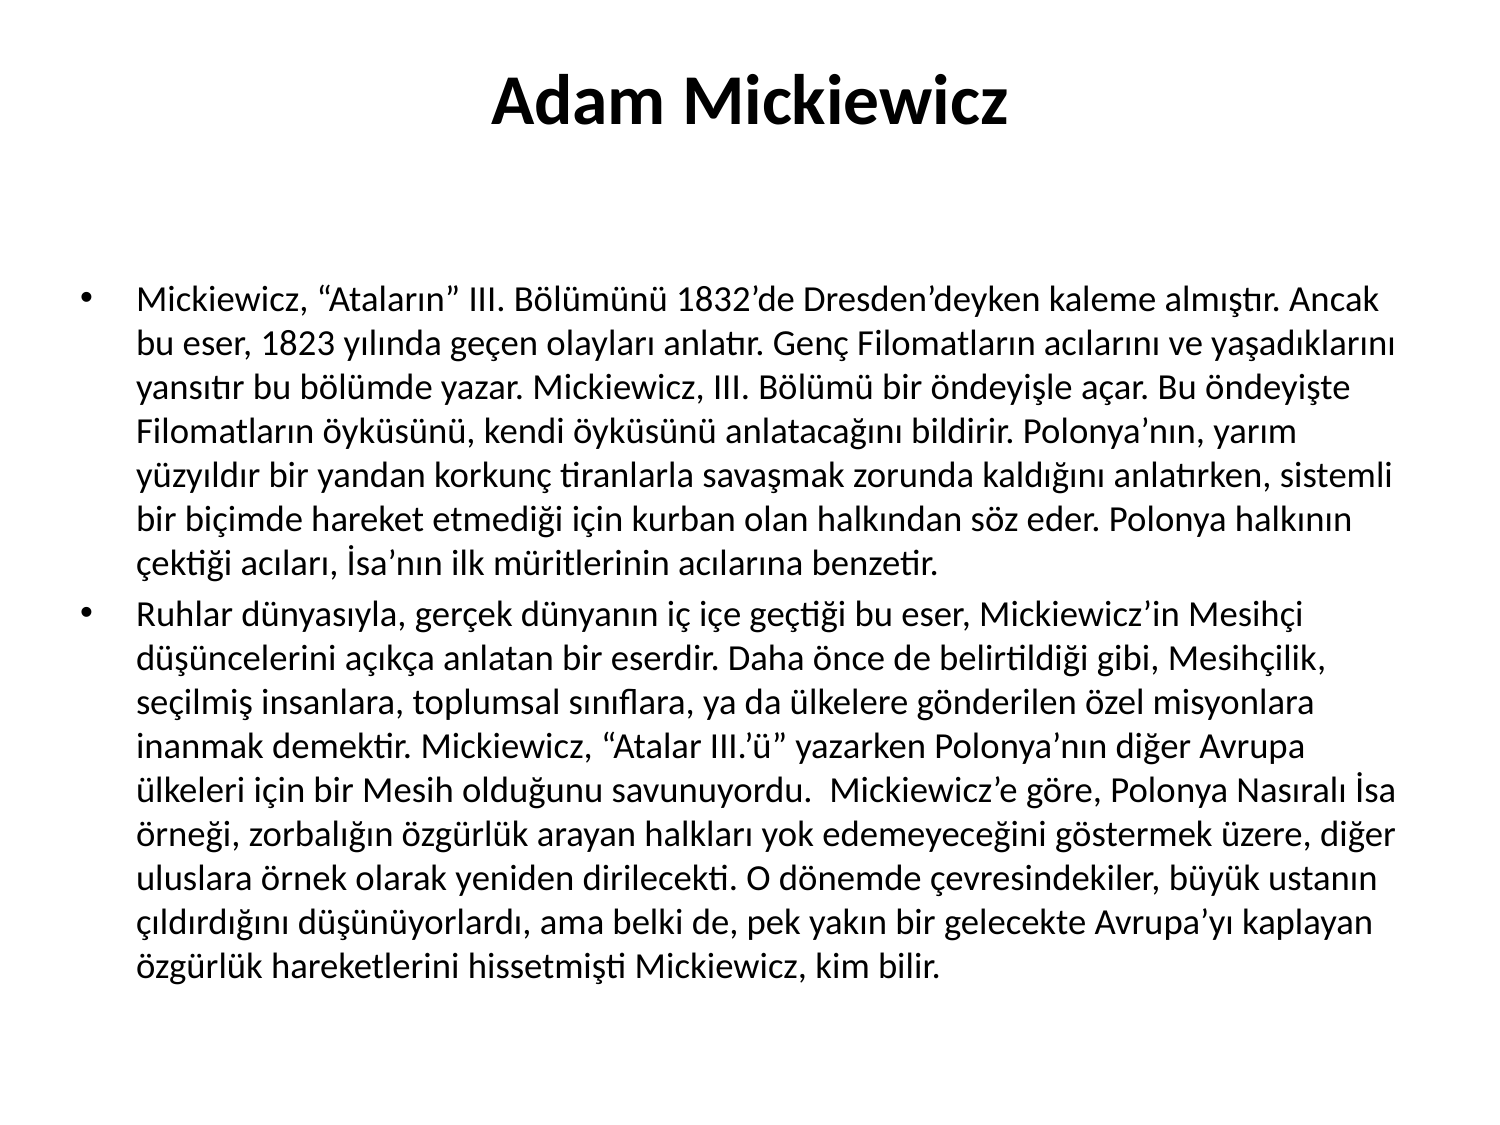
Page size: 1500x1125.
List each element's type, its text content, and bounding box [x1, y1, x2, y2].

title Adam Mickiewicz [75, 45, 1425, 233]
list Mickiewicz, “Ataların” III. Bölümünü 1832’de Dresden’deyken kaleme almıştır. Ancak bu eser, 1823 yılında geçen olayları anlatır. Genç Filomatların acılarını ve yaşadıklarını yansıtır bu bölümde yazar. Mickiewicz, III. Bölümü bir öndeyişle açar. Bu öndeyişte Filomatların öyküsünü, kendi öyküsünü anlatacağını bildirir. Polonya’nın, yarım yüzyıldır bir yandan korkunç tiranlarla savaşmak zorunda kaldığını anlatırken, sistemli bir biçimde hareket etmediği için kurban olan halkından söz eder. Polonya halkının çektiği acıları, İsa’nın ilk müritlerinin acılarına benzetir. Ruhlar dünyasıyla, gerçek dünyanın iç içe geçtiği bu eser, Mickiewicz’in Mesihçi düşüncelerini açıkça anlatan bir eserdir. Daha önce de belirtildiği gibi, Mesihçilik, seçilmiş insanlara, toplumsal sınıflara, ya da ülkelere gönderilen özel misyonlara inanmak demektir. Mickiewicz, “Atalar III.’ü” yazarken Polonya’nın diğer Avrupa ülkeleri için bir Mesih olduğunu savunuyordu. Mickiewicz’e göre, Polonya Nasıralı İsa örneği, zorbalığın özgürlük arayan halkları yok edemeyeceğini göstermek üzere, diğer uluslara örnek olarak yeniden dirilecekti. O dönemde çevresindekiler, büyük ustanın çıldırdığını düşünüyorlardı, ama belki de, pek yakın bir gelecekte Avrupa’yı kaplayan özgürlük hareketlerini hissetmişti Mickiewicz, kim bilir. [64, 267, 1415, 1010]
